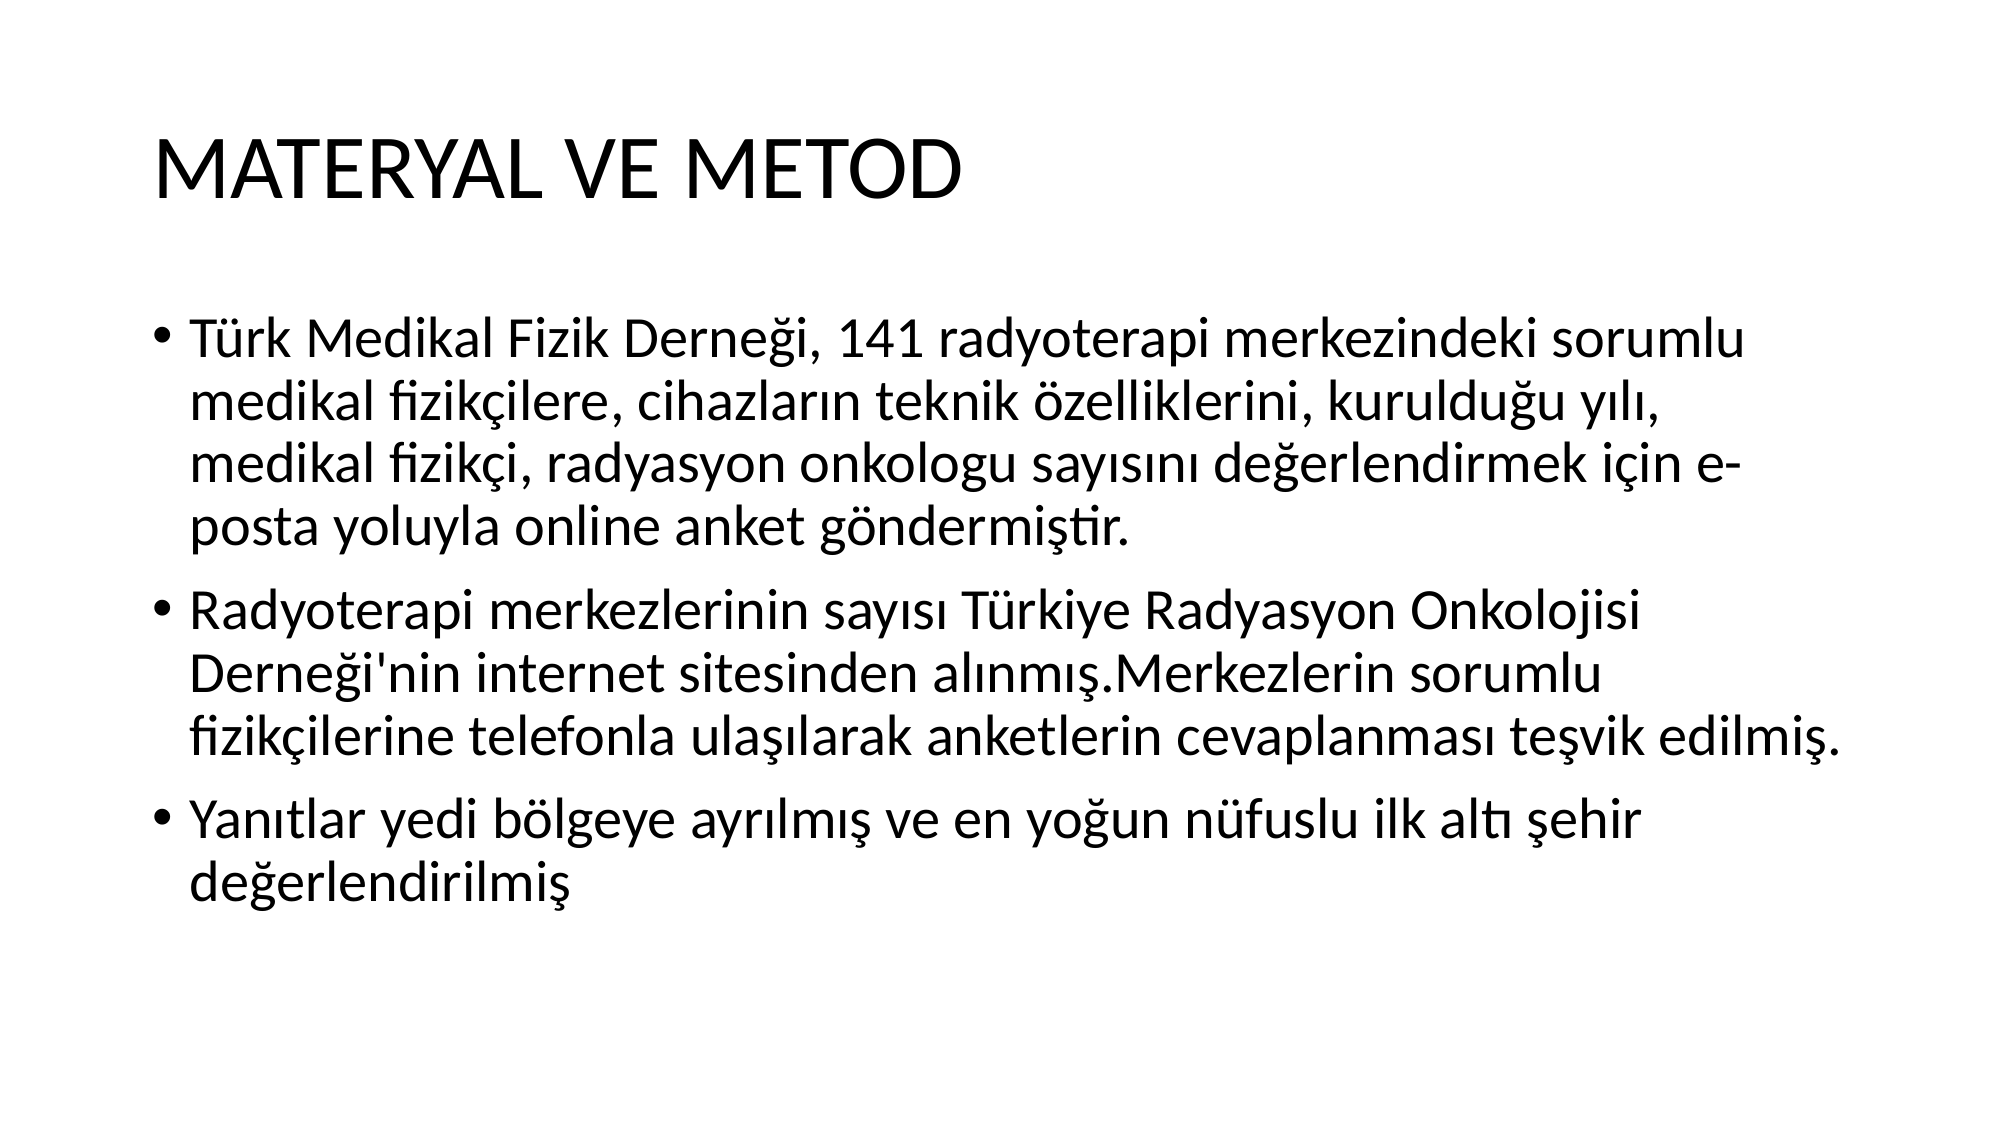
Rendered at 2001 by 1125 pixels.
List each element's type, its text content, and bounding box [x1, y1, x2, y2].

title MATERYAL VE METOD [137, 59, 1863, 278]
list Türk Medikal Fizik Derneği, 141 radyoterapi merkezindeki sorumlu medikal fizikçilere, cihazların teknik özelliklerini, kurulduğu yılı, medikal fizikçi, radyasyon onkologu sayısını değerlendirmek için e-posta yoluyla online anket göndermiştir. Radyoterapi merkezlerinin sayısı Türkiye Radyasyon Onkolojisi Derneği'nin internet sitesinden alınmış.Merkezlerin sorumlu fizikçilerine telefonla ulaşılarak anketlerin cevaplanması teşvik edilmiş. Yanıtlar yedi bölgeye ayrılmış ve en yoğun nüfuslu ilk altı şehir değerlendirilmiş [137, 299, 1863, 1014]
